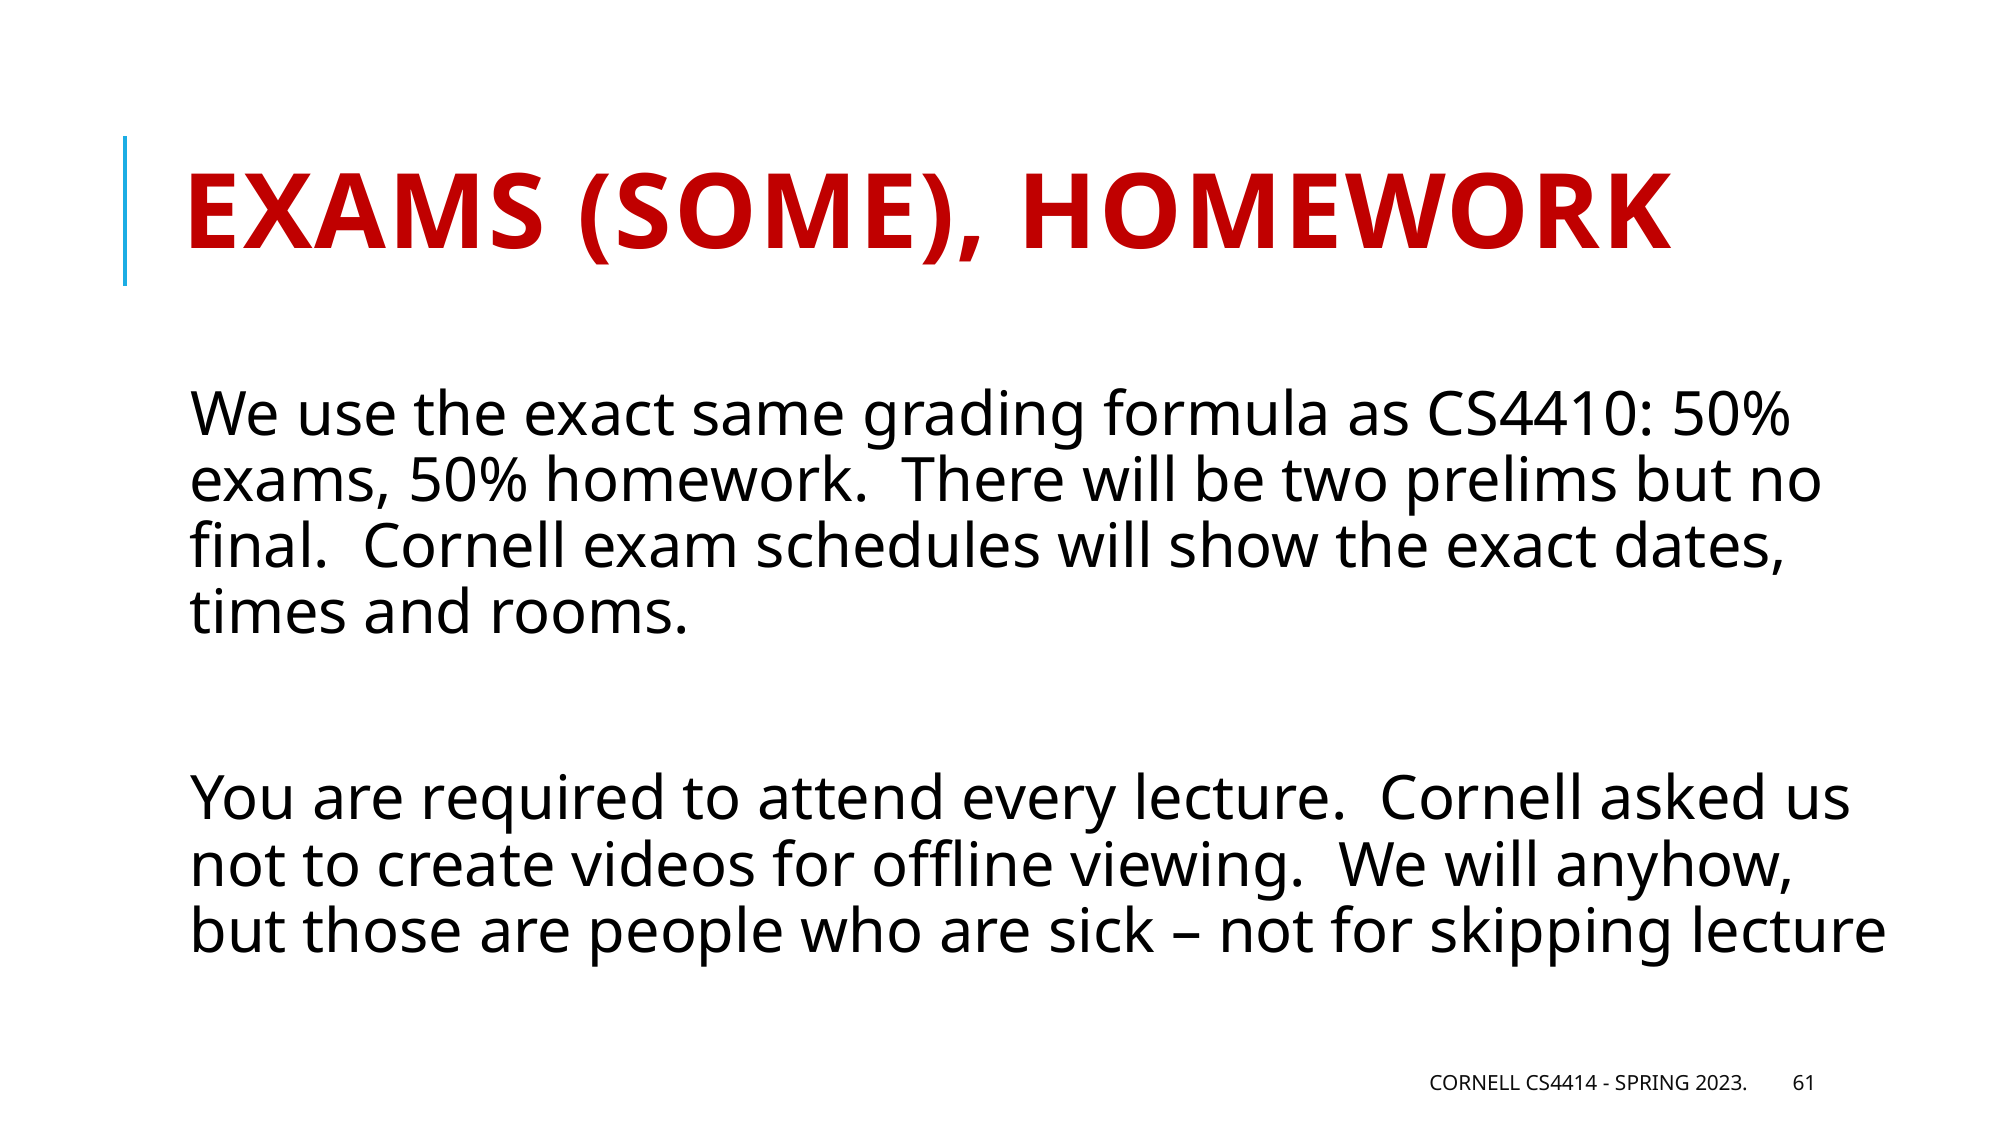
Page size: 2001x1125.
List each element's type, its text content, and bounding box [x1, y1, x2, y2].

list We use the exact same grading formula as CS4410: 50% exams, 50% homework. There will be two prelims but no final. Cornell exam schedules will show the exact dates, times and rooms. You are required to attend every lecture. Cornell asked us not to create videos for offline viewing. We will anyhow, but those are people who are sick – not for skipping lecture [168, 375, 1914, 1035]
footer Cornell CS4414 - Spring 2023. [794, 1061, 1763, 1107]
slide_number 61 [1777, 1061, 1938, 1107]
title Exams (some), Homework [168, 96, 1940, 342]
